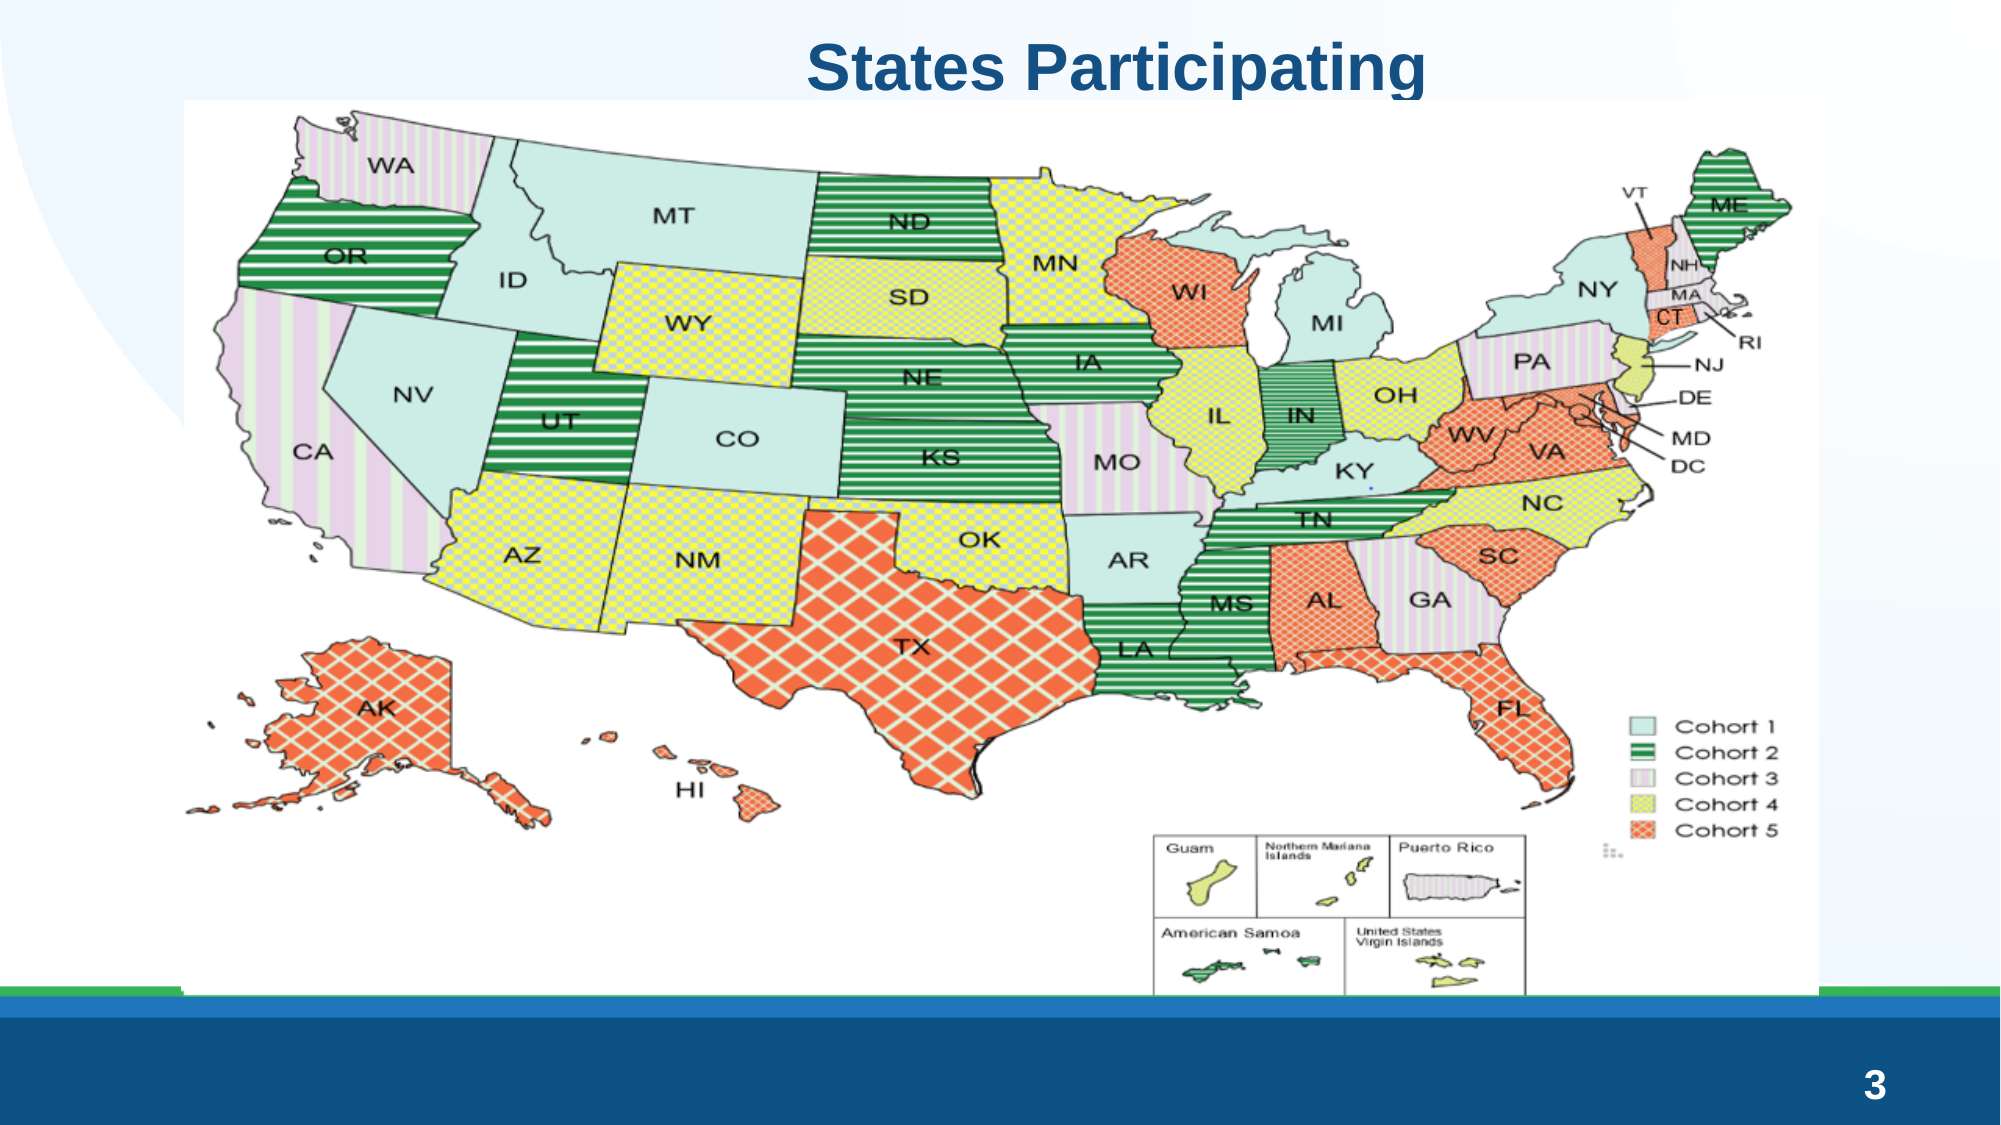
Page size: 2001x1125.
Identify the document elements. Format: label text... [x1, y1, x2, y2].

title States Participating [215, 25, 2000, 176]
picture [0, 0, 2001, 1125]
slide_number 3 [1699, 1041, 1902, 1125]
